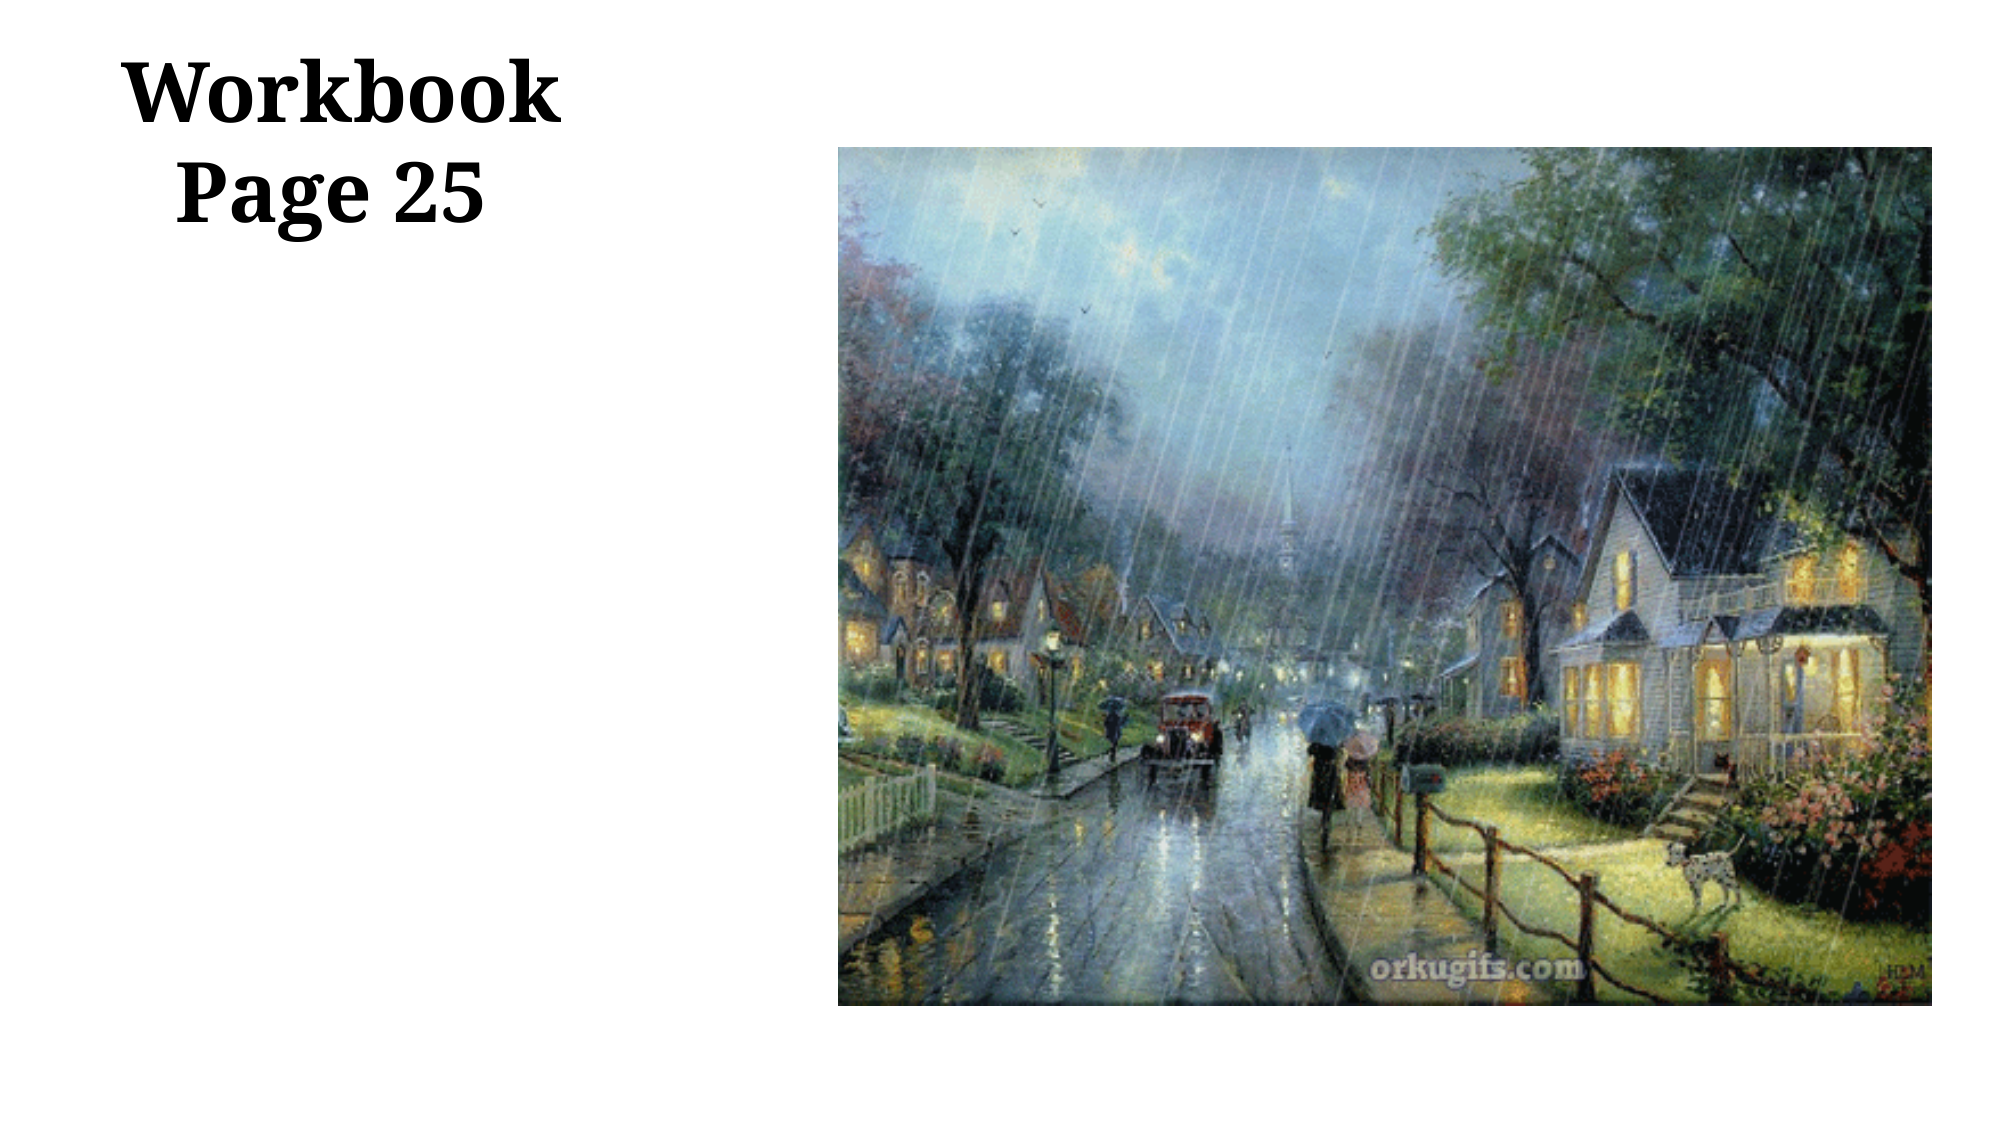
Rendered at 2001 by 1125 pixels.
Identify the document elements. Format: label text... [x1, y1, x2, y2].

picture [838, 147, 1932, 1006]
text_box Workbook Page 25 [0, 32, 703, 328]
